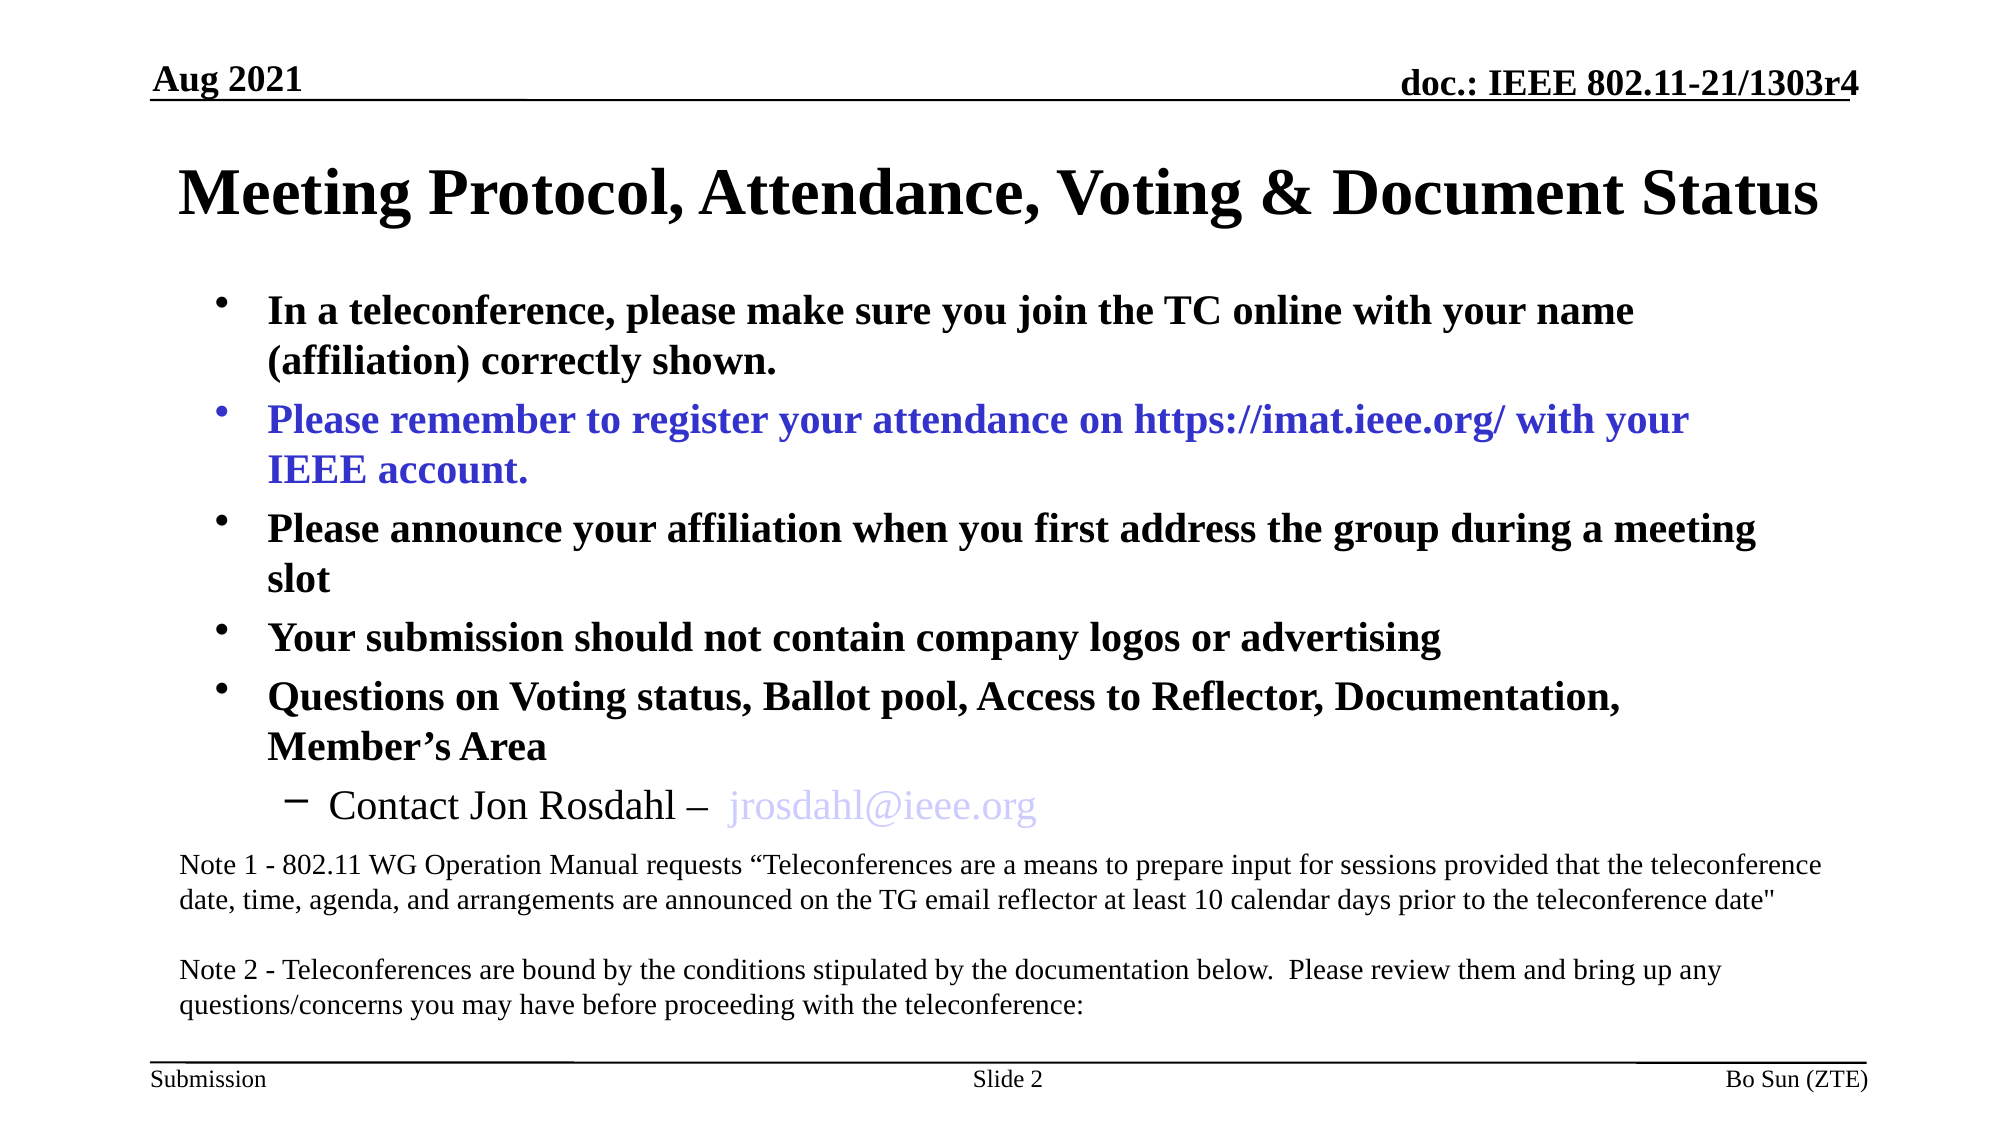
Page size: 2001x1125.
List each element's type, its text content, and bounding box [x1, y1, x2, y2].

text_box In a teleconference, please make sure you join the TC online with your name (affiliation) correctly shown. Please remember to register your attendance on https://imat.ieee.org/ with your IEEE account. Please announce your affiliation when you first address the group during a meeting slot Your submission should not contain company logos or advertising Questions on Voting status, Ballot pool, Access to Reflector, Documentation, Member’s Area Contact Jon Rosdahl – jrosdahl@ieee.org [200, 274, 1813, 837]
text_box Note 1 - 802.11 WG Operation Manual requests “Teleconferences are a means to prepare input for sessions provided that the teleconference date, time, agenda, and arrangements are announced on the TG email reflector at least 10 calendar days prior to the teleconference date" Note 2 - Teleconferences are bound by the conditions stipulated by the documentation below. Please review them and bring up any questions/concerns you may have before proceeding with the teleconference: [164, 837, 1852, 1028]
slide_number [152, 54, 563, 100]
title Meeting Protocol, Attendance, Voting & Document Status [149, 99, 1850, 276]
footer Bo Sun (ZTE) [1171, 1061, 1869, 1093]
slide_number Slide 2 [949, 1061, 1067, 1123]
